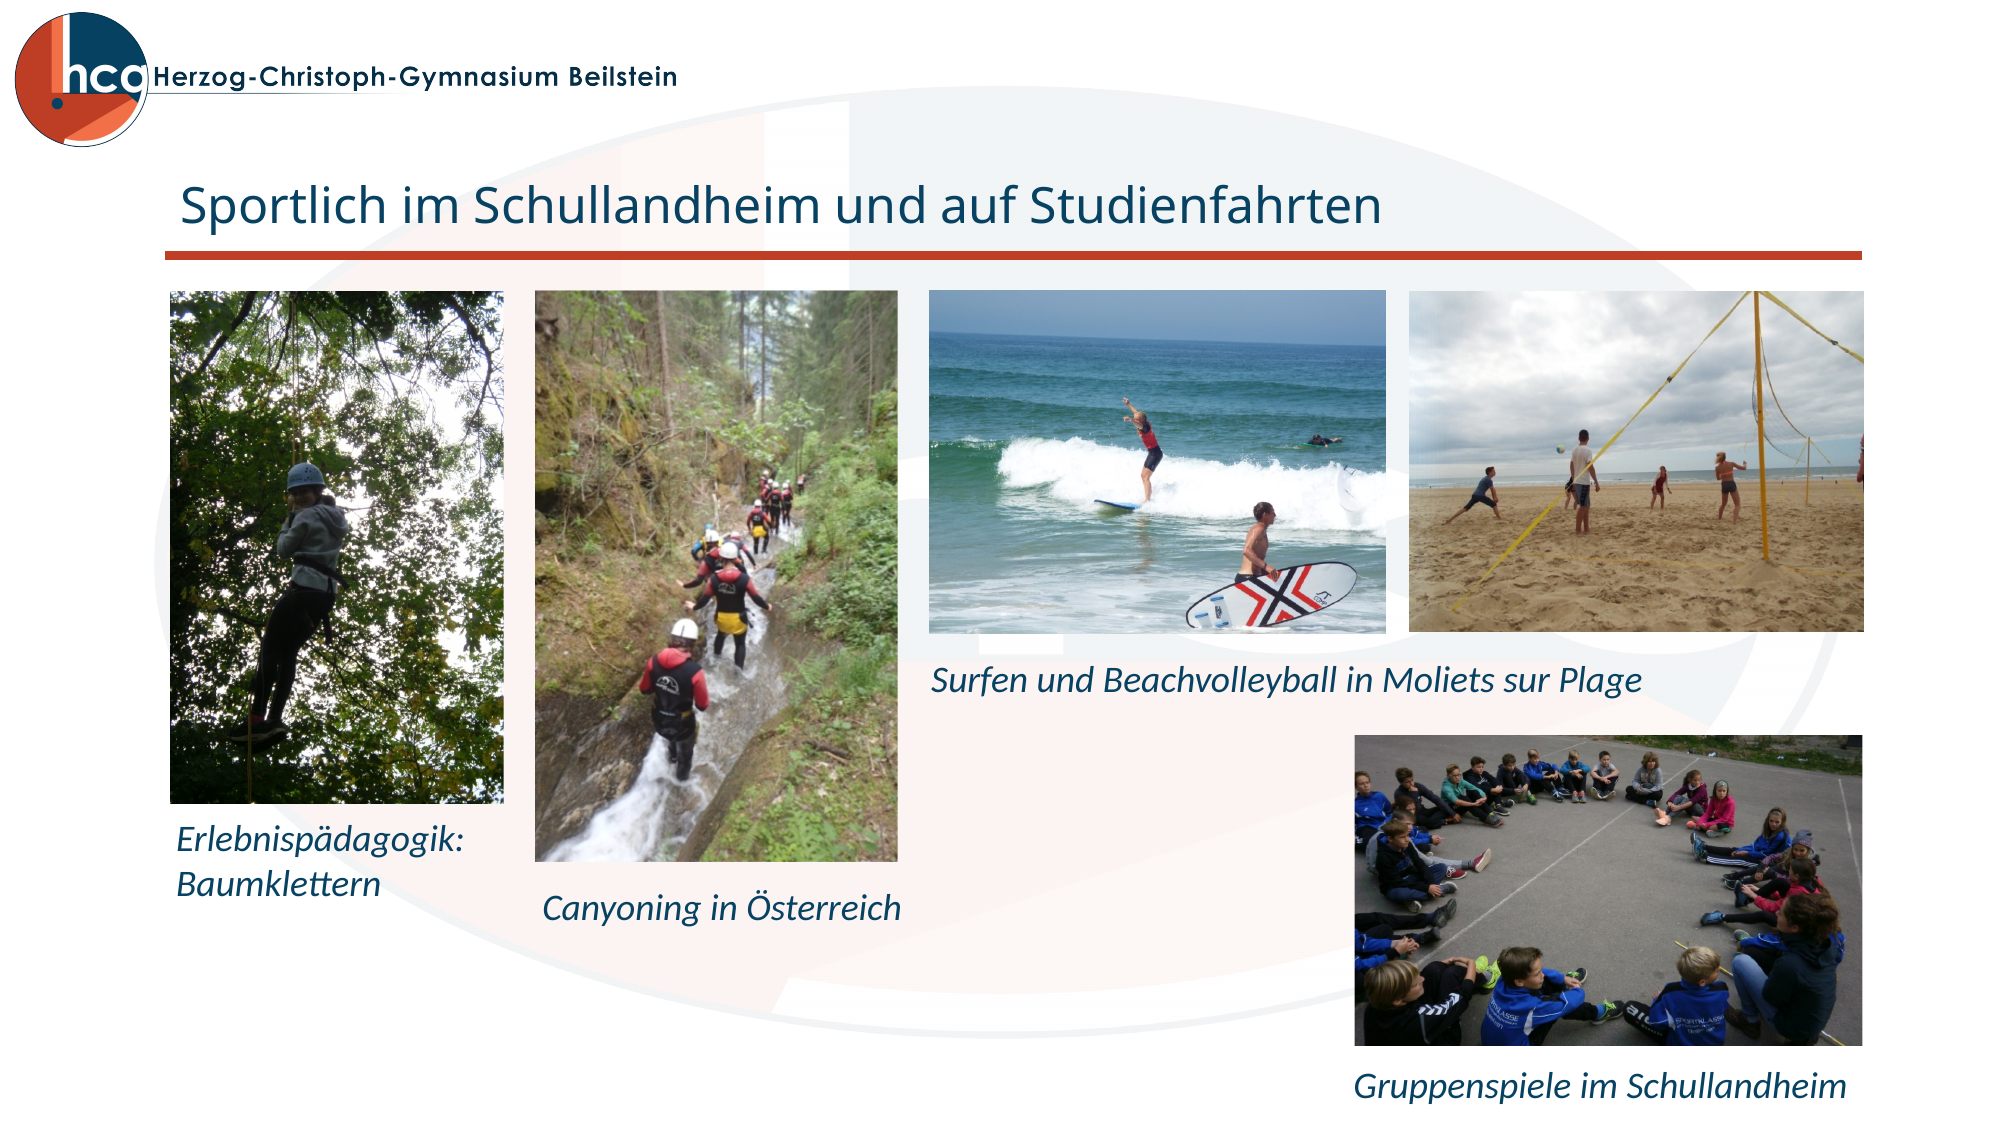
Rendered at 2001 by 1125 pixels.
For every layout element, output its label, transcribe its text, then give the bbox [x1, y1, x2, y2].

picture [1409, 291, 1864, 632]
text_box Canyoning in Österreich [527, 875, 1000, 936]
title Sportlich im Schullandheim und auf Studienfahrten [165, 160, 1863, 254]
picture [1354, 735, 1863, 1046]
text_box Gruppenspiele im Schullandheim [1338, 1053, 2000, 1113]
picture [170, 290, 1386, 862]
text_box Surfen und Beachvolleyball in Moliets sur Plage [1003, 647, 1827, 707]
text_box Erlebnispädagogik: Baumklettern [161, 806, 504, 912]
picture [7, 4, 694, 155]
